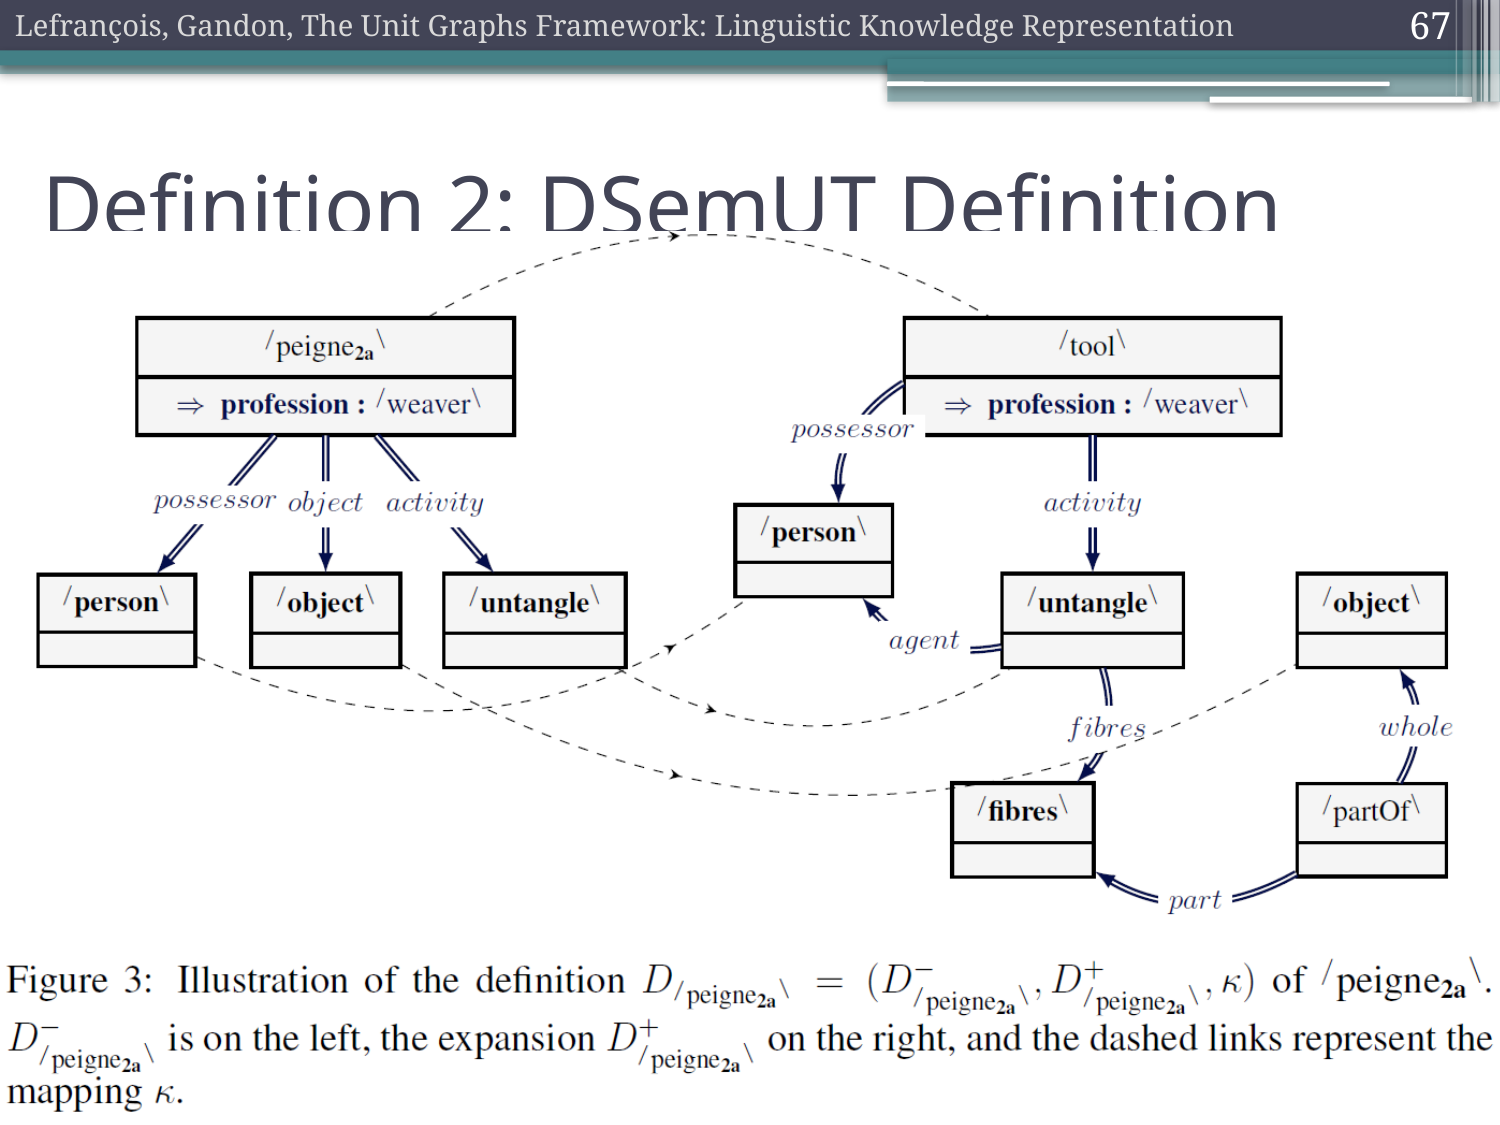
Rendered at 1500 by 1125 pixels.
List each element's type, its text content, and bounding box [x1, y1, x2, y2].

text_box Lefrançois, Gandon, The Unit Graphs Framework: Linguistic Knowledge Representation [0, 0, 1500, 50]
picture [0, 231, 1500, 1116]
text_box Definition 2: DSemUT Definition [27, 114, 1378, 228]
slide_number 67 [1341, 50, 1466, 61]
